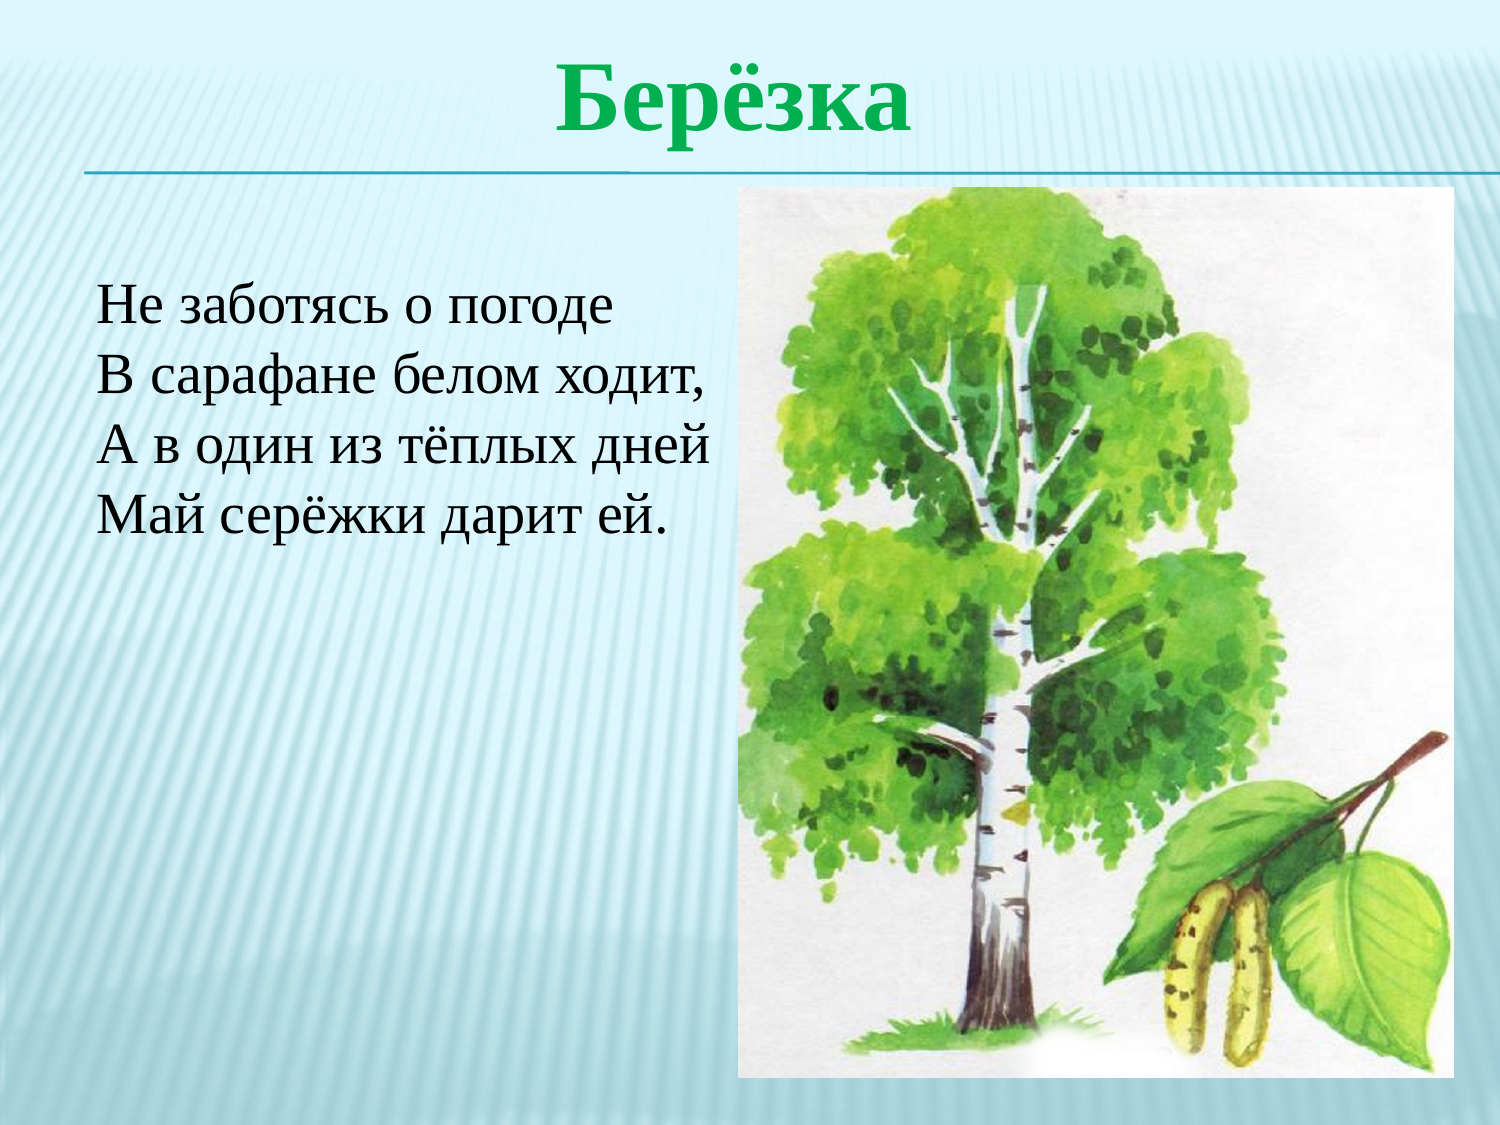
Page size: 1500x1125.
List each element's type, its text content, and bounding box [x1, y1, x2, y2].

picture [737, 187, 1454, 1079]
text_box Берёзка [540, 23, 928, 159]
text_box Не заботясь о погоде В сарафане белом ходит, А в один из тёплых дней Май серёжки дарит ей. [82, 257, 727, 553]
